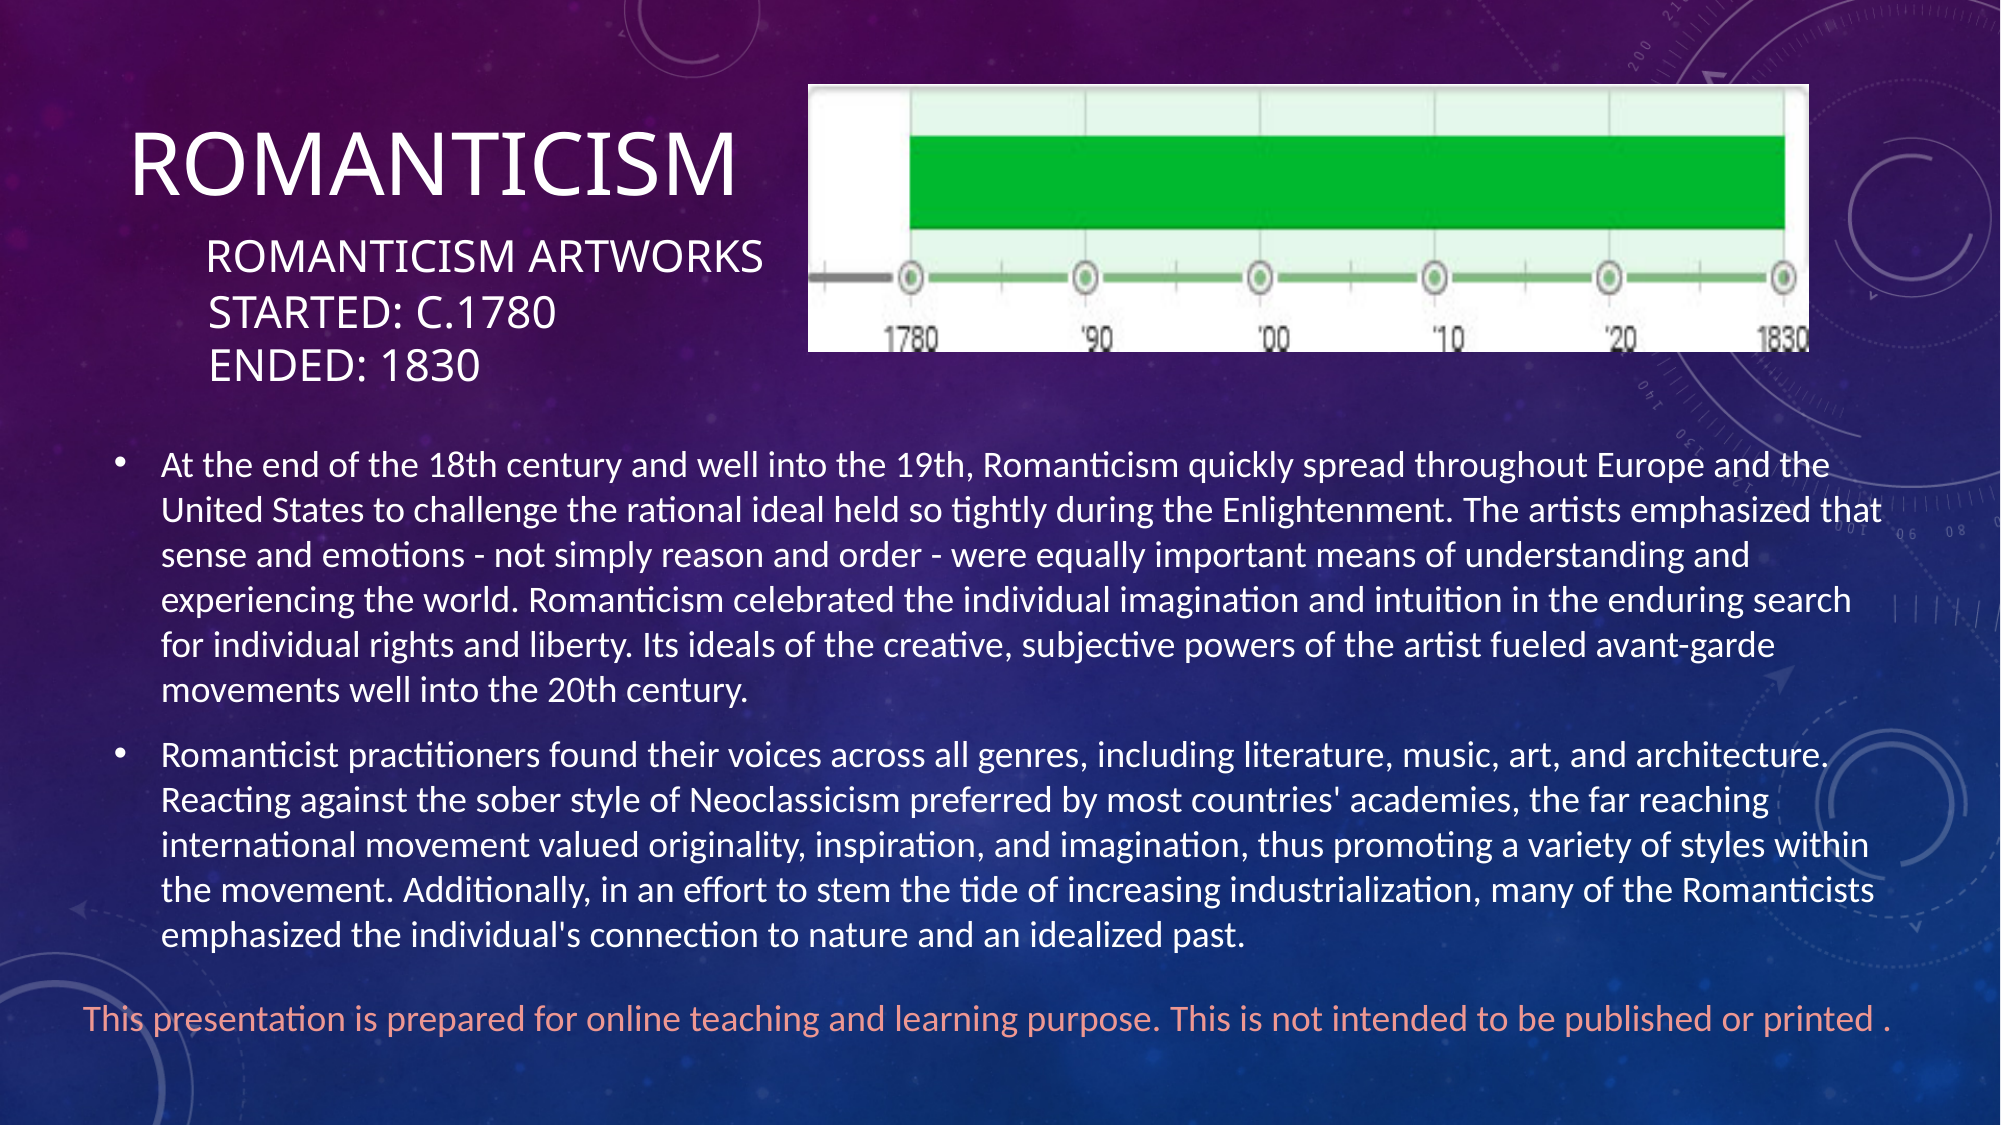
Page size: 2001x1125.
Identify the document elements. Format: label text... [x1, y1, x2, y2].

title Romanticism Romanticism Artworks Started: c.1780 Ended: 1830 [112, 99, 1809, 399]
picture [0, 0, 2001, 1125]
text_box This presentation is prepared for online teaching and learning purpose. This is not intended to be published or printed . [68, 986, 1946, 1046]
list At the end of the 18th century and well into the 19th, Romanticism quickly spread throughout Europe and the United States to challenge the rational ideal held so tightly during the Enlightenment. The artists emphasized that sense and emotions - not simply reason and order - were equally important means of understanding and experiencing the world. Romanticism celebrated the individual imagination and intuition in the enduring search for individual rights and liberty. Its ideals of the creative, subjective powers of the artist fueled avant-garde movements well into the 20th century. Romanticist practitioners found their voices across all genres, including literature, music, art, and architecture. Reacting against the sober style of Neoclassicism preferred by most countries' academies, the far reaching international movement valued originality, inspiration, and imagination, thus promoting a variety of styles within the movement. Additionally, in an effort to stem the tide of increasing industrialization, many of the Romanticists emphasized the individual's connection to nature and an idealized past. [98, 432, 1908, 973]
